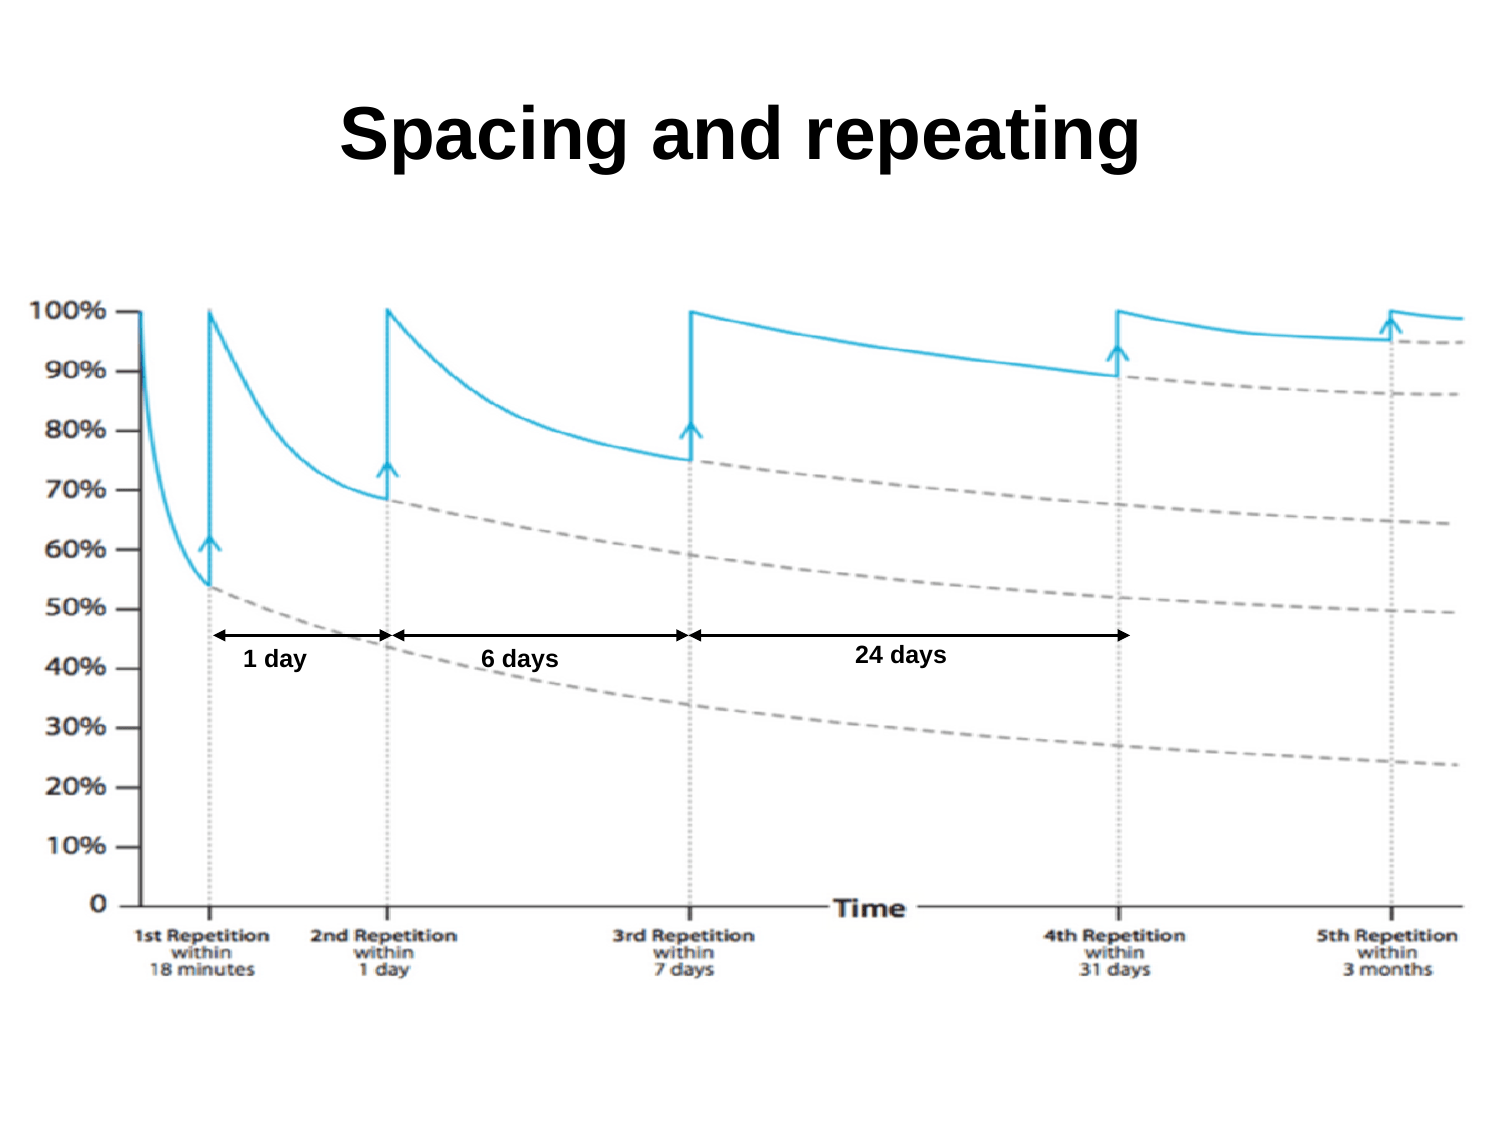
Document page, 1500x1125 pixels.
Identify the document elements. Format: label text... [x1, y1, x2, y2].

picture [17, 290, 1472, 998]
text_box Spacing and repeating [38, 77, 1444, 181]
